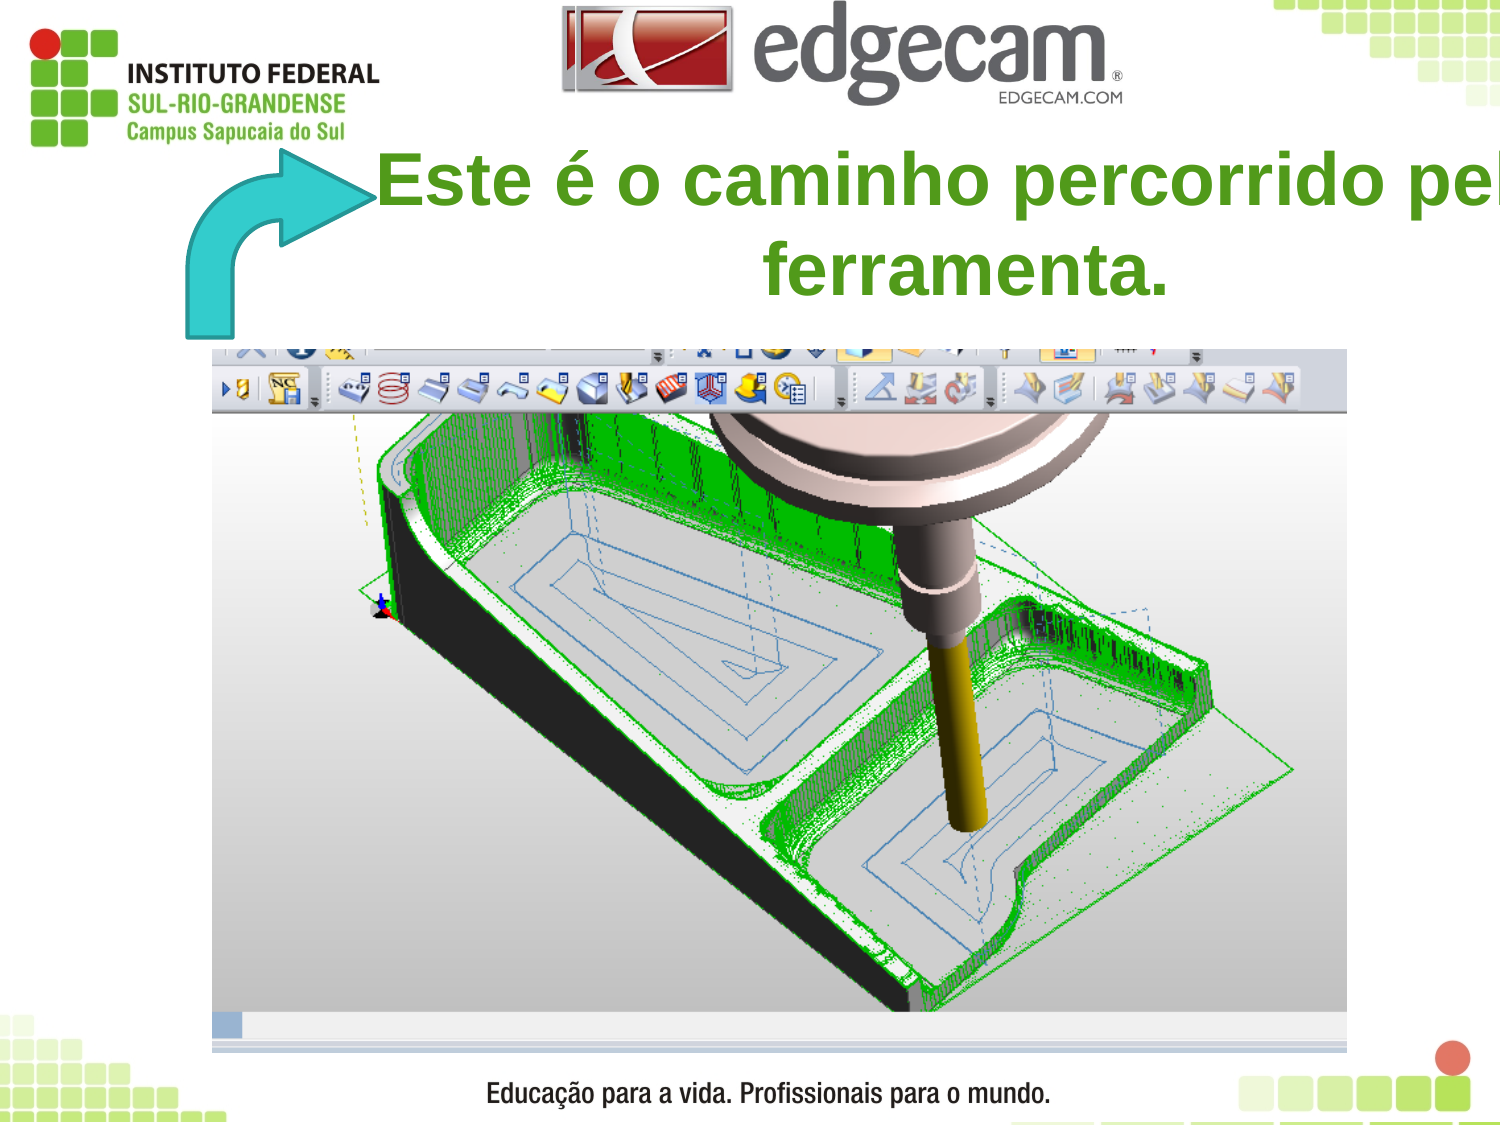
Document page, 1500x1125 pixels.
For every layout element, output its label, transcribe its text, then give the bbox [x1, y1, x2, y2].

text_box [185, 148, 378, 340]
picture [0, 0, 1500, 1125]
title Este é o caminho percorrido pela ferramenta. [349, 224, 1500, 319]
